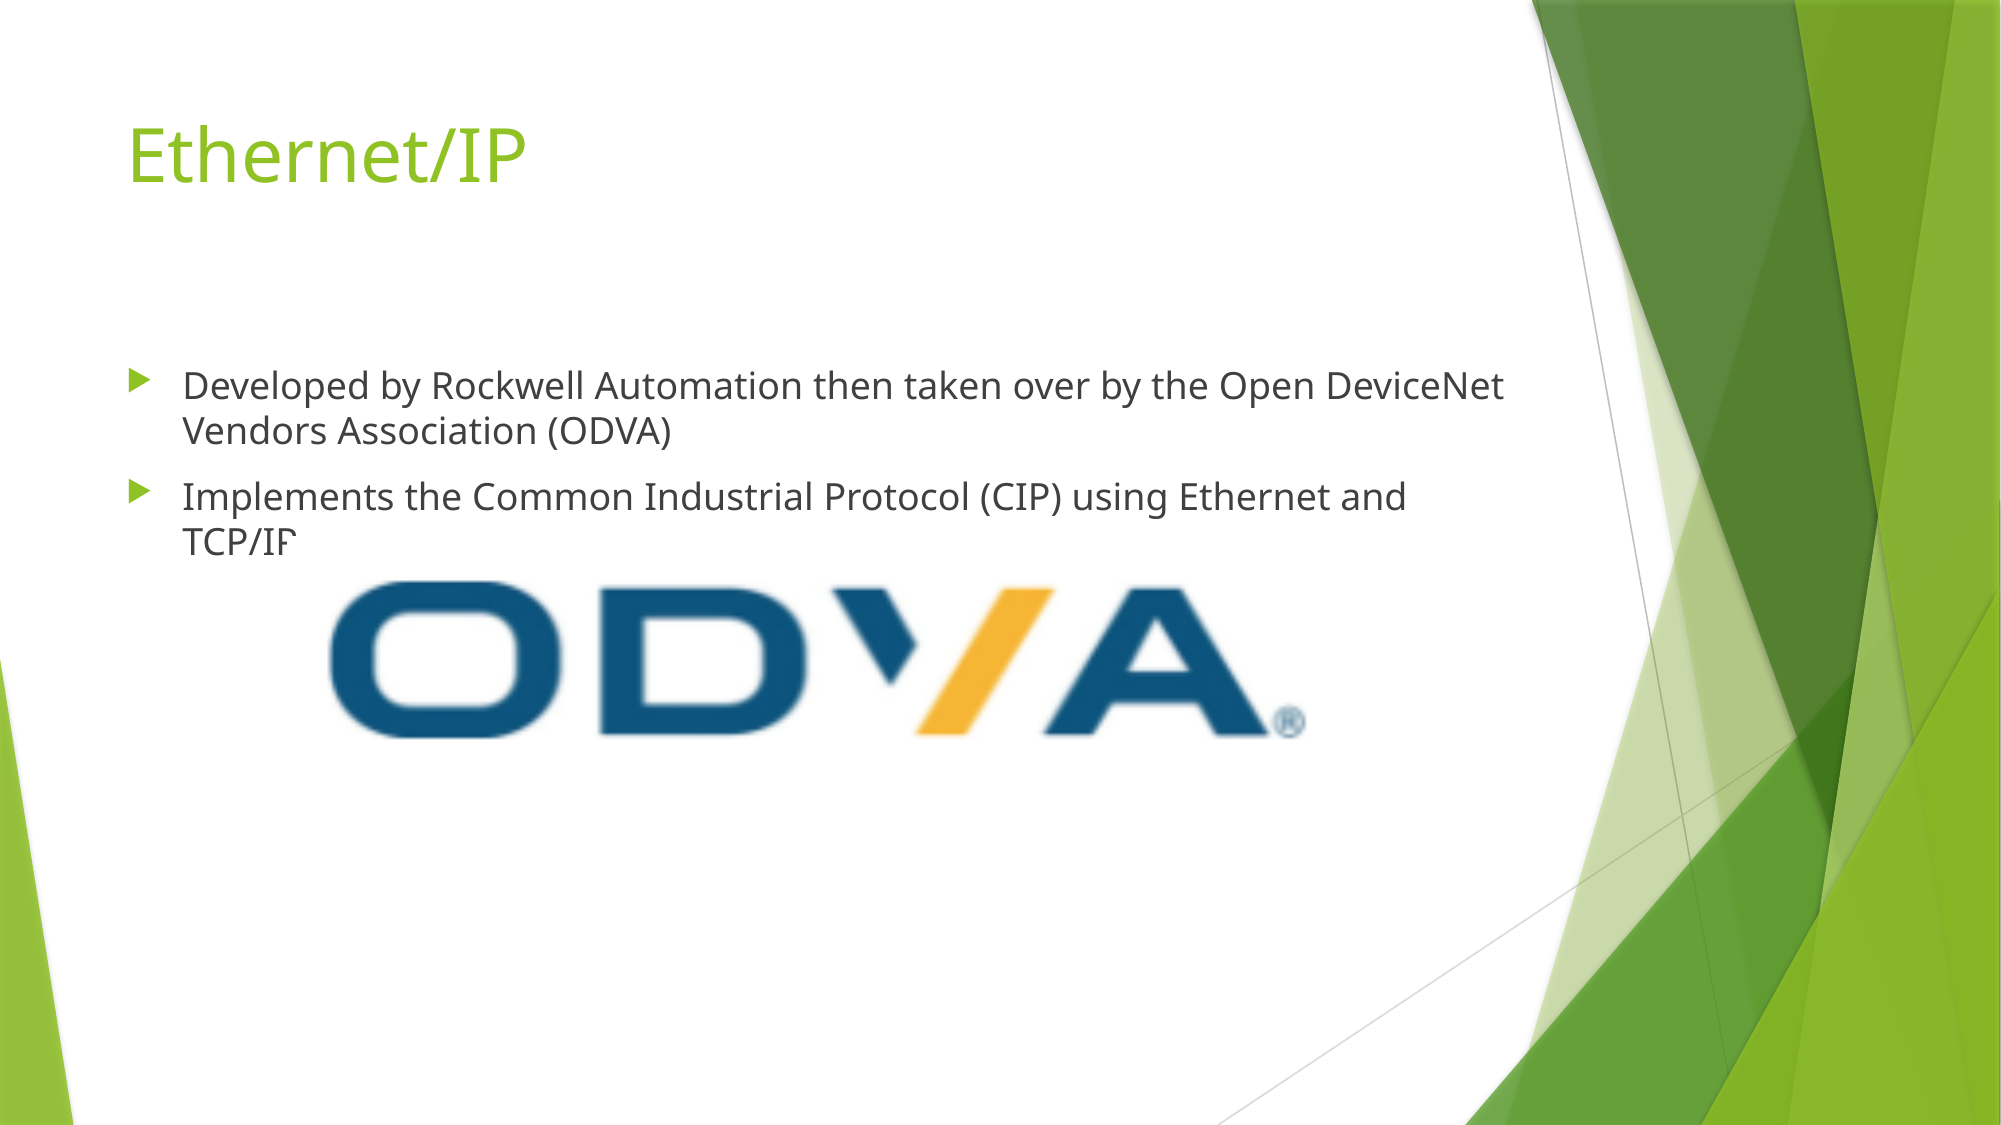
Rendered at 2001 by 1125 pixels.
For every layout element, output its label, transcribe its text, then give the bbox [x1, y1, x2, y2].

picture [286, 535, 1347, 811]
title Ethernet/IP [111, 99, 1522, 317]
list Developed by Rockwell Automation then taken over by the Open DeviceNet Vendors Association (ODVA) Implements the Common Industrial Protocol (CIP) using Ethernet and TCP/IP [111, 354, 1522, 992]
